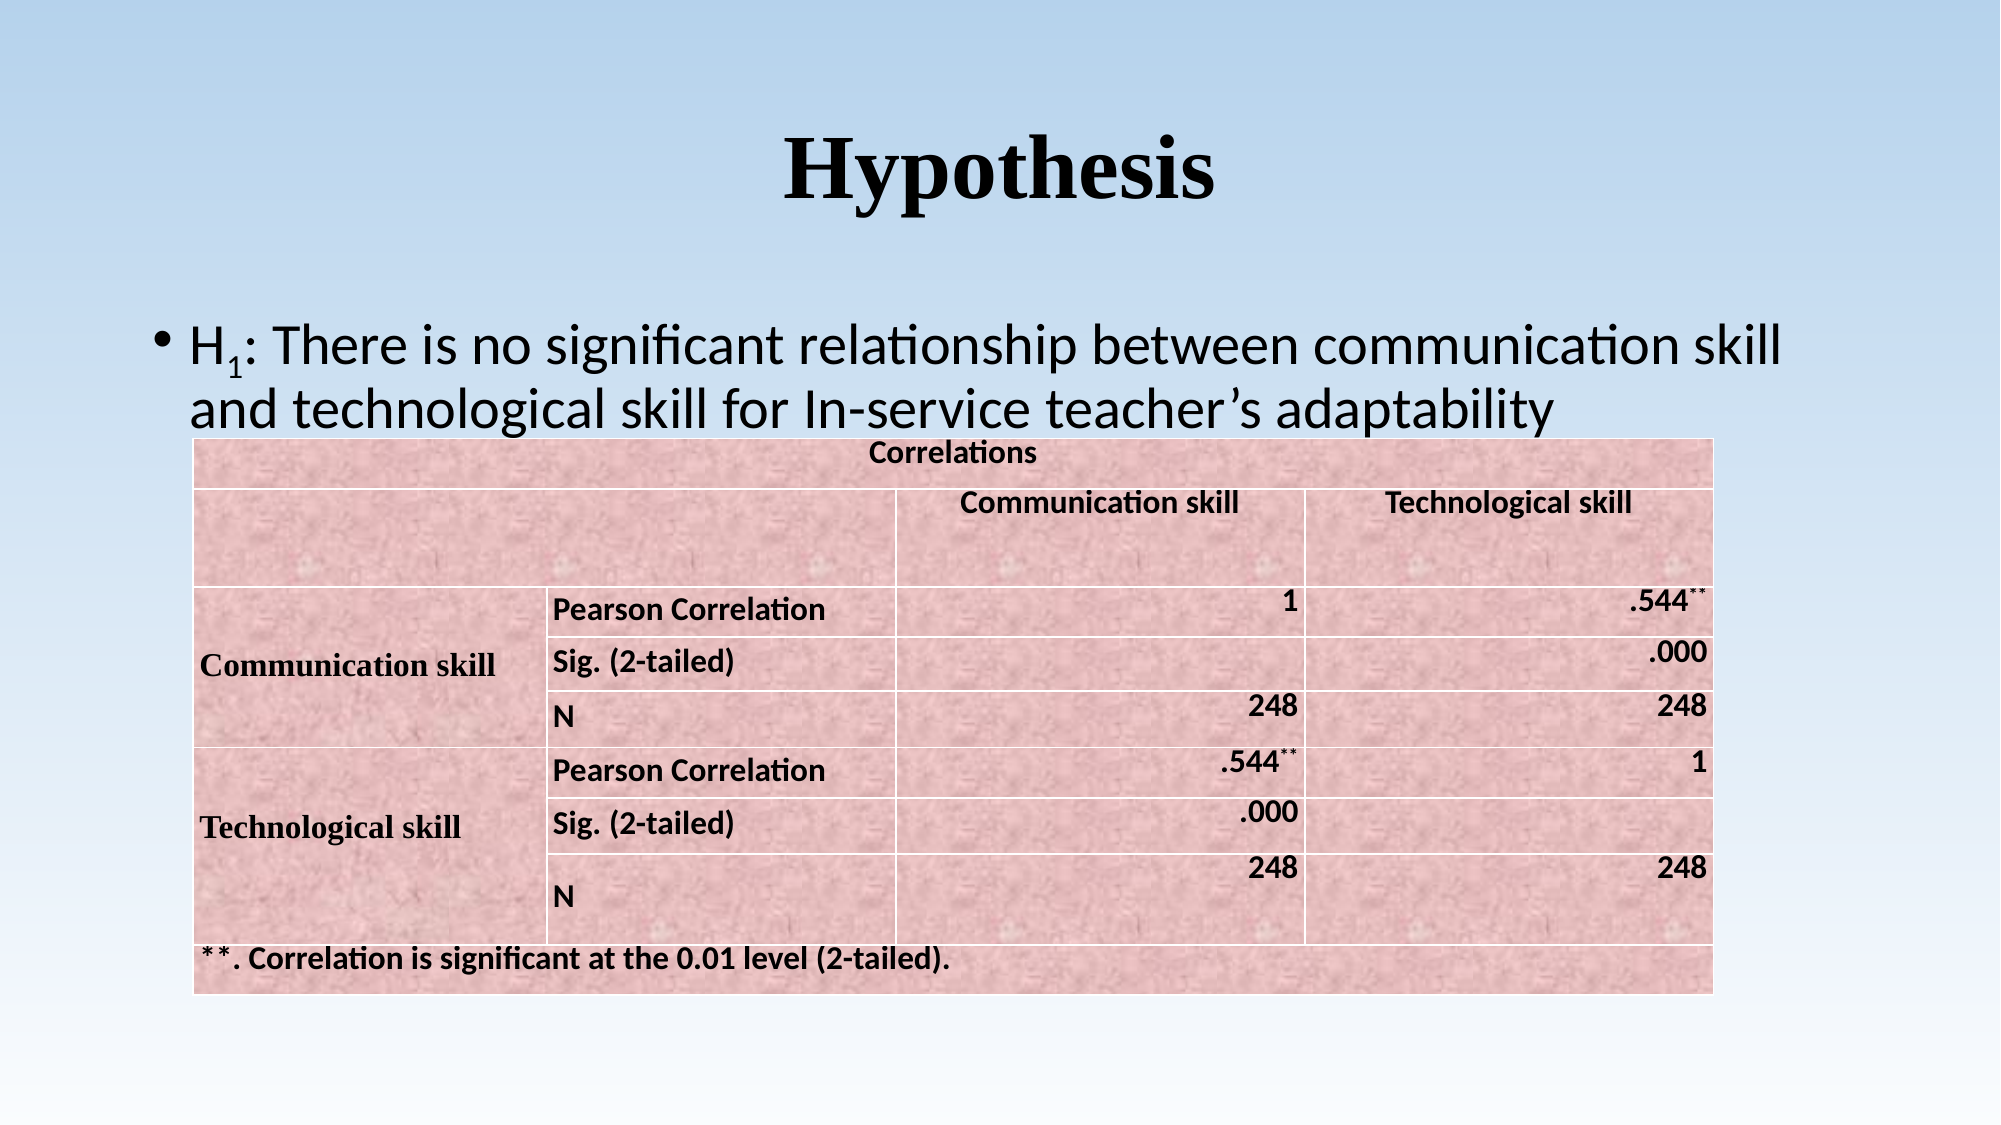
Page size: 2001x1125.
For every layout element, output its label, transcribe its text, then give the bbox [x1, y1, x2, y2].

table_cell Technological skill [1306, 490, 1713, 586]
table_cell 1 [897, 588, 1304, 636]
table_cell **. Correlation is significant at the 0.01 level (2-tailed). [194, 946, 1713, 994]
table_header Correlations [194, 439, 1713, 488]
table_cell Sig. (2-tailed) [548, 799, 895, 853]
table_cell 248 [1306, 855, 1713, 944]
table_cell 1 [1306, 748, 1713, 797]
table_cell 248 [897, 692, 1304, 747]
table_cell .544** [1306, 588, 1713, 636]
table_cell N [548, 855, 895, 944]
table_cell [897, 638, 1304, 690]
table_cell Sig. (2-tailed) [548, 638, 895, 690]
table_cell .000 [897, 799, 1304, 853]
list H1: There is no significant relationship between communication skill and technological skill for In-service teacher’s adaptability [137, 299, 1863, 1014]
table_cell [194, 490, 895, 586]
table_cell N [548, 692, 895, 747]
table_cell Communication skill [897, 490, 1304, 586]
table_cell .544** [897, 748, 1304, 797]
table_cell Pearson Correlation [548, 748, 895, 797]
table_cell Technological skill [194, 748, 546, 944]
table_cell 248 [897, 855, 1304, 944]
table_cell [1306, 799, 1713, 853]
table_cell 248 [1306, 692, 1713, 747]
table_cell Communication skill [194, 588, 546, 747]
title Hypothesis [137, 59, 1863, 278]
table_cell Pearson Correlation [548, 588, 895, 636]
table_cell .000 [1306, 638, 1713, 690]
